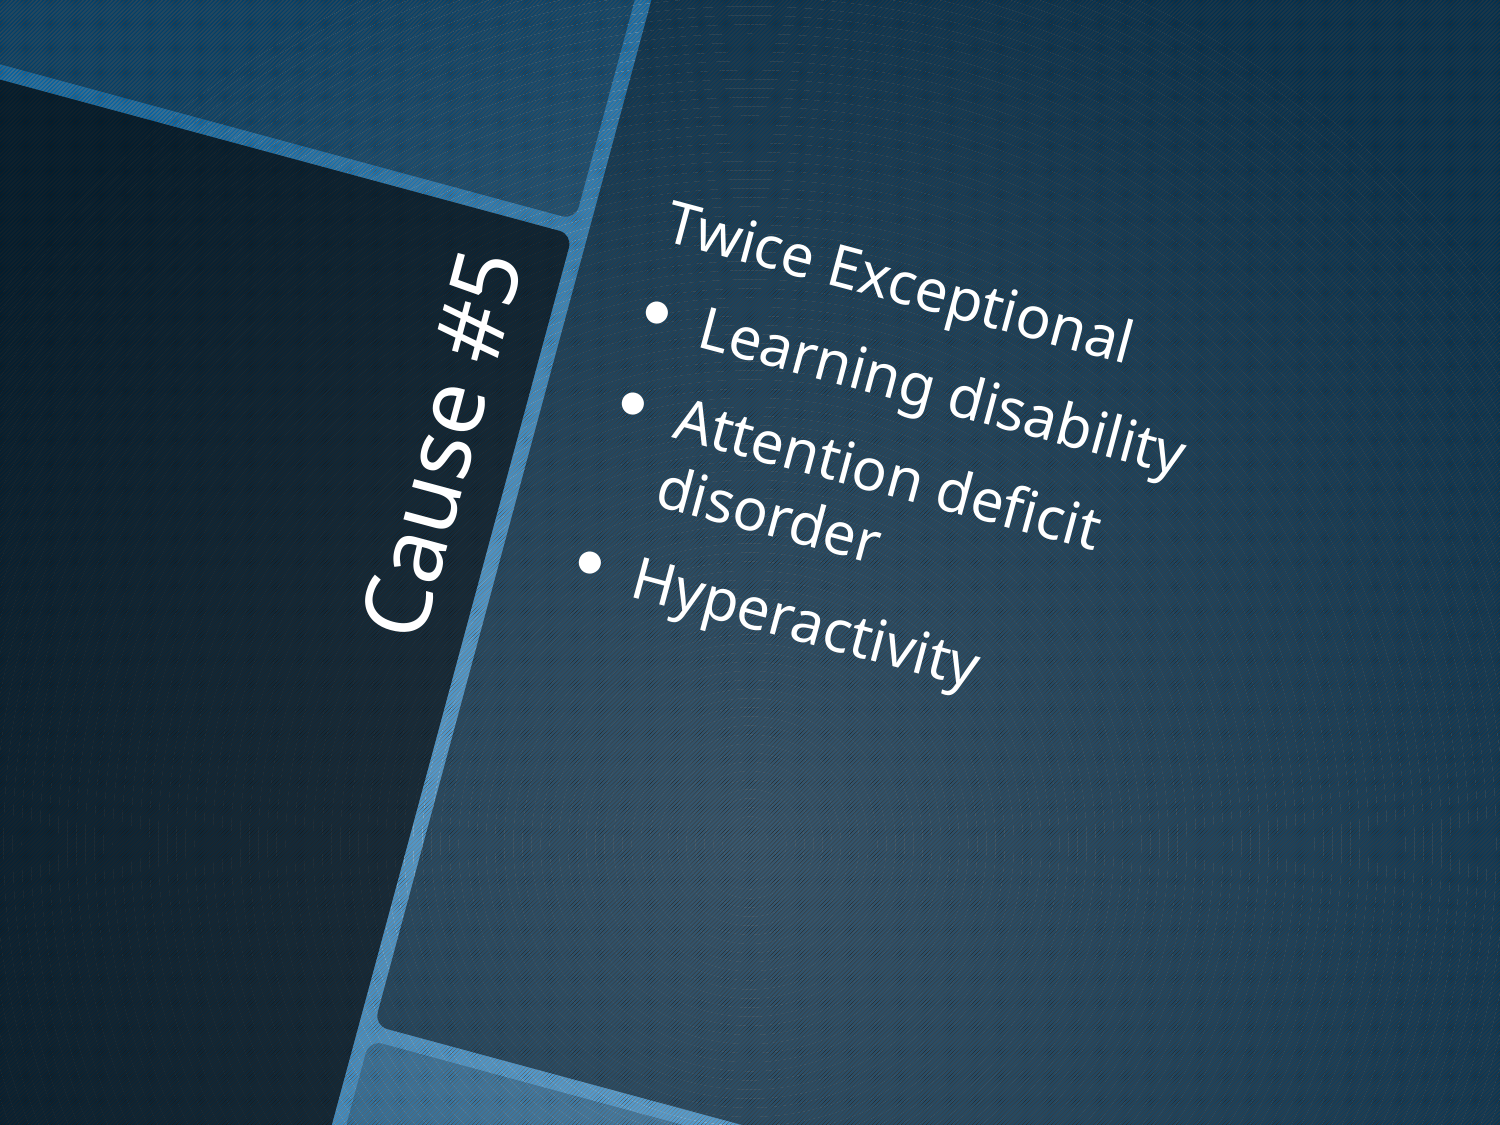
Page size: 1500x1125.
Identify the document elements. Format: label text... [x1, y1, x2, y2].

list Twice Exceptional Learning disability Attention deficit disorder Hyperactivity [475, 72, 1430, 1076]
title Cause #5 [69, 181, 554, 1056]
